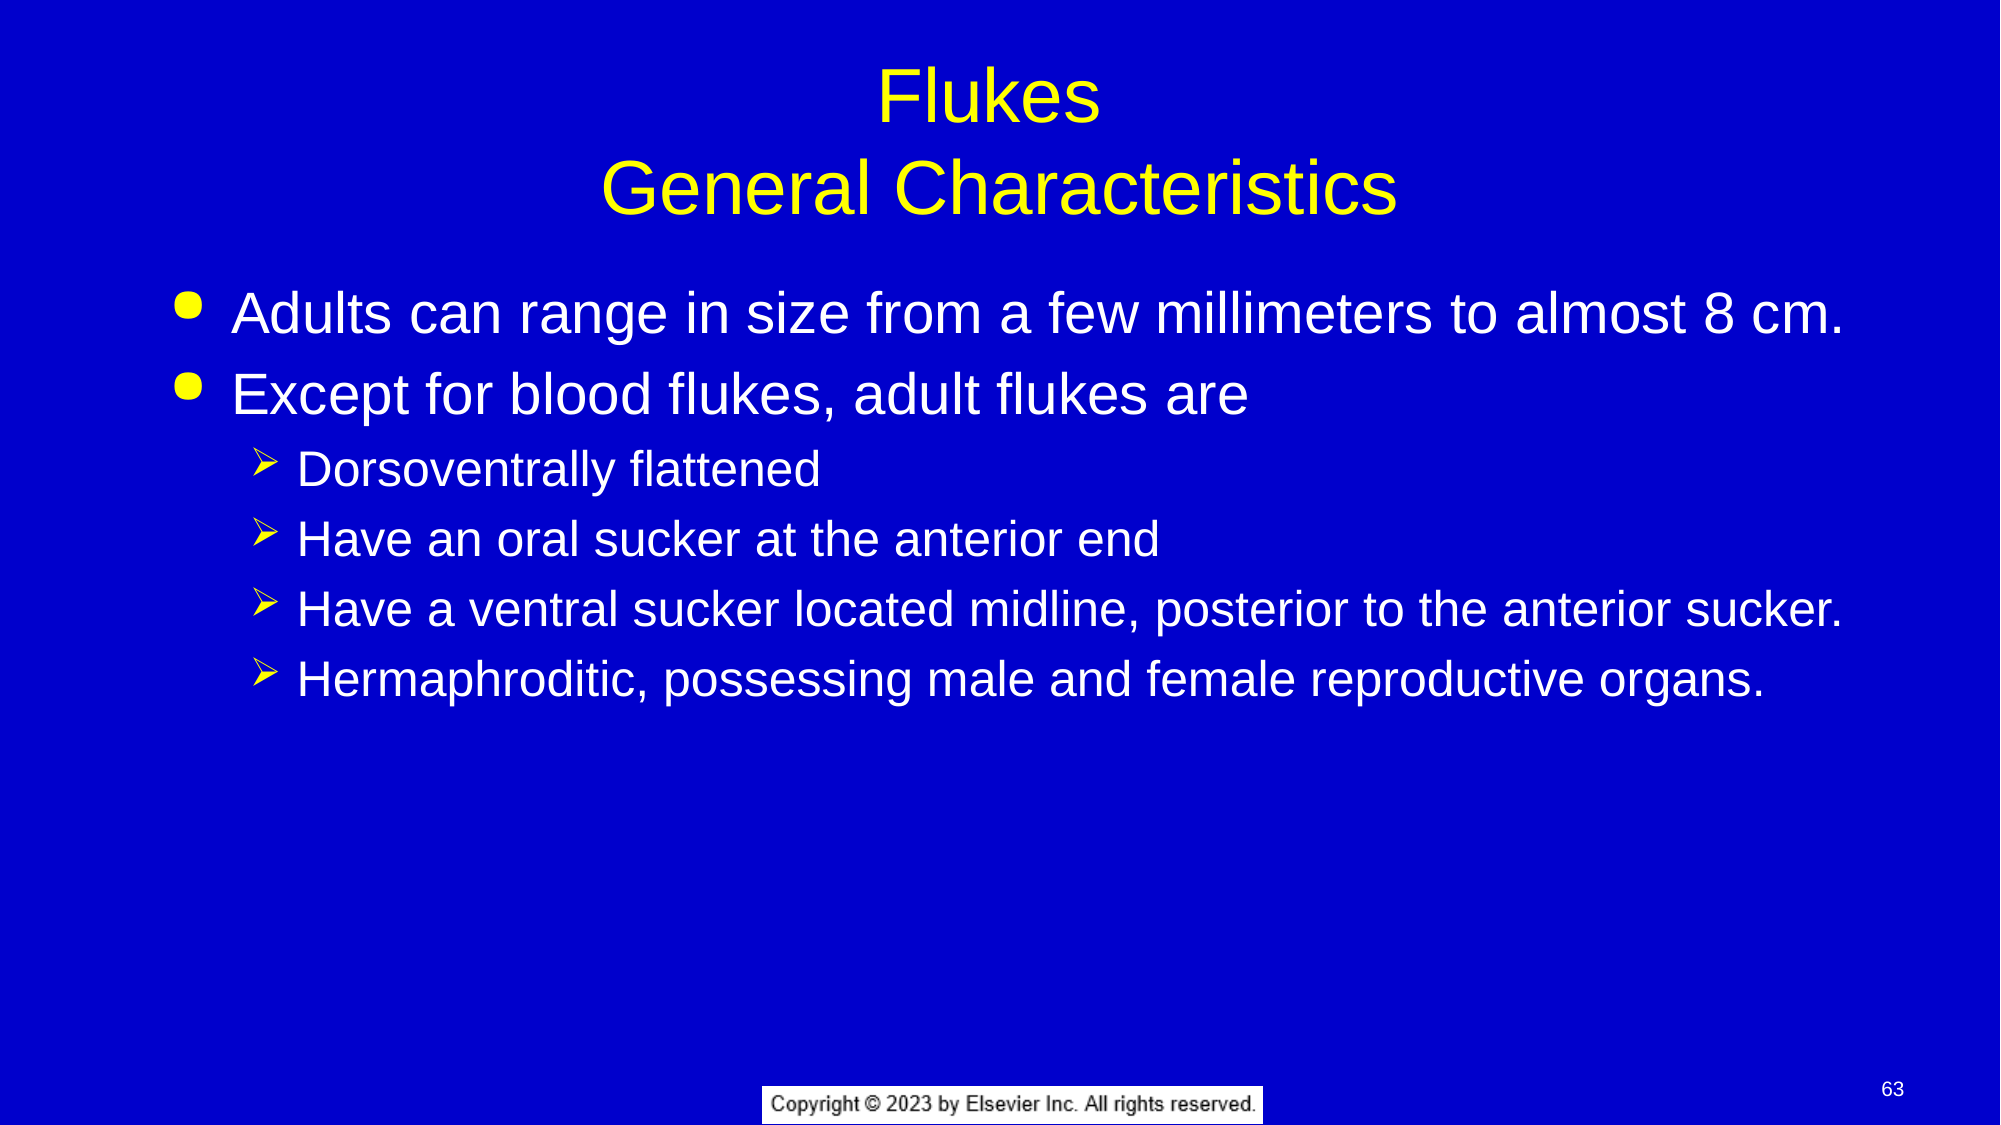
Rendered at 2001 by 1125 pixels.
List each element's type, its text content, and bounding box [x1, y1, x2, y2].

list Adults can range in size from a few millimeters to almost 8 cm. Except for blood flukes, adult flukes are Dorsoventrally flattened Have an oral sucker at the anterior end Have a ventral sucker located midline, posterior to the anterior sucker. Hermaphroditic, possessing male and female reproductive organs. [159, 266, 1874, 1000]
picture [762, 1086, 1263, 1124]
title Flukes General Characteristics [149, 37, 1851, 238]
